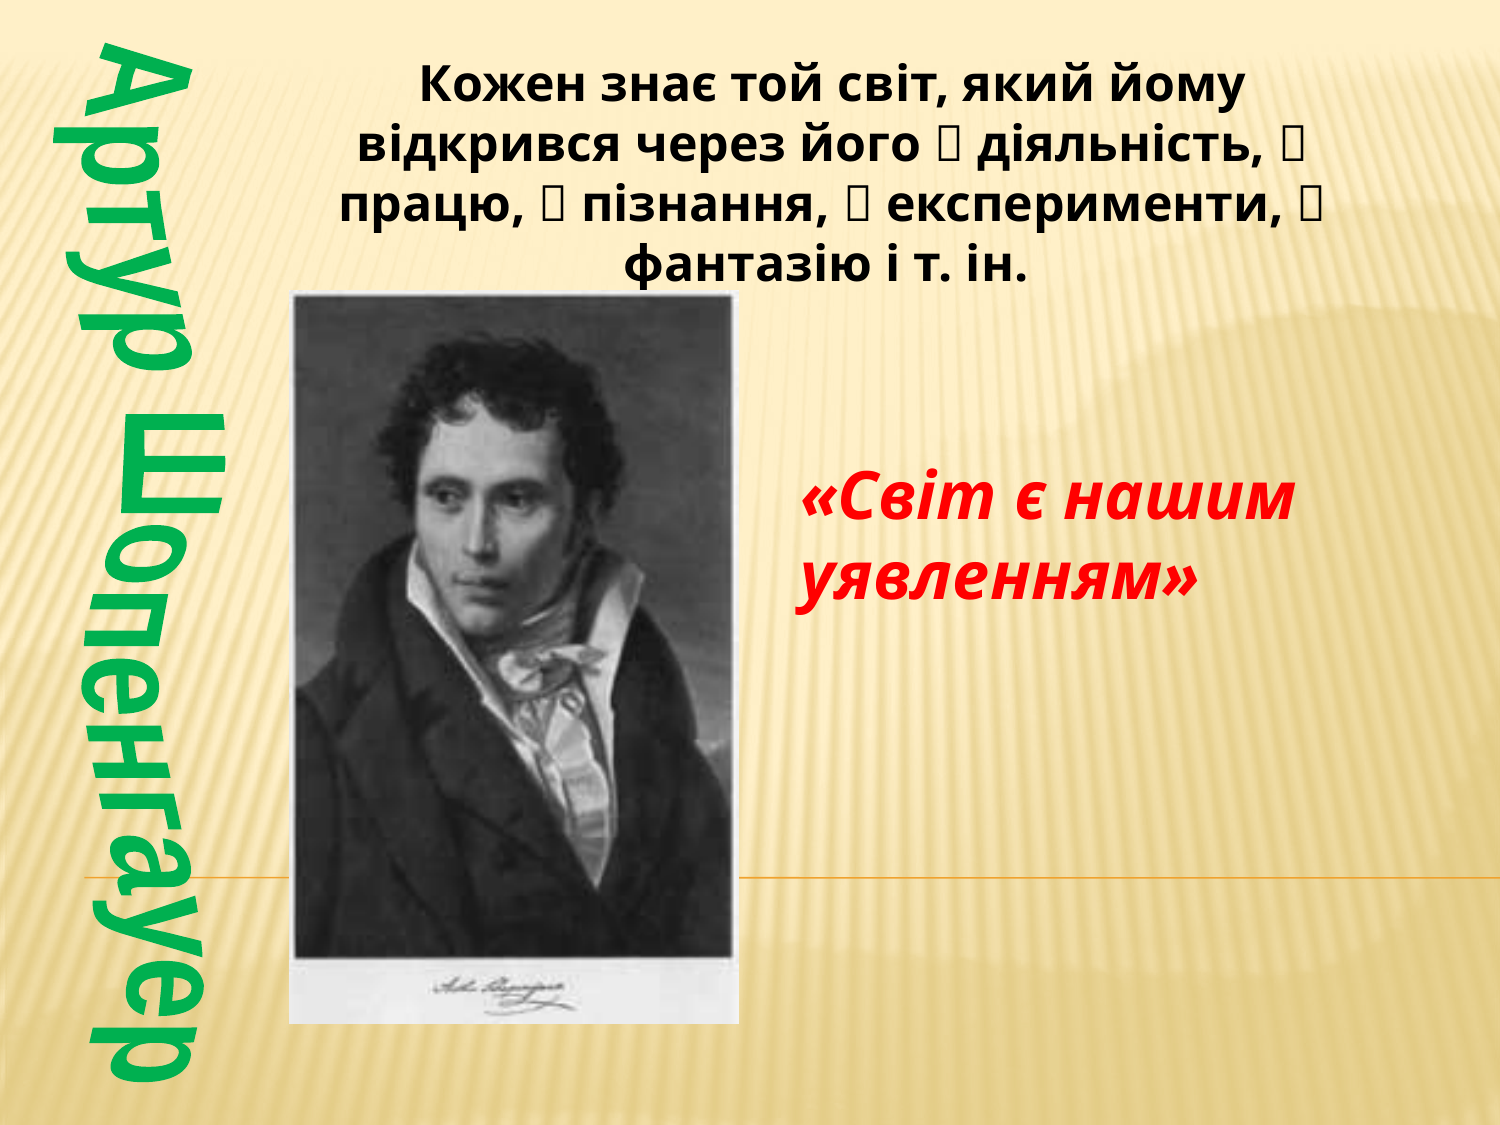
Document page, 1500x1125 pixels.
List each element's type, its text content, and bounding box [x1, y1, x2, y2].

text_box «Світ є нашим уявленням» [785, 445, 1500, 620]
text_box Кожен знає той світ, який йому відкрився через його  діяльність,  працю,  пізнання,  експерименти,  фантазію і т. ін. [265, 44, 1400, 299]
picture [288, 290, 739, 1024]
